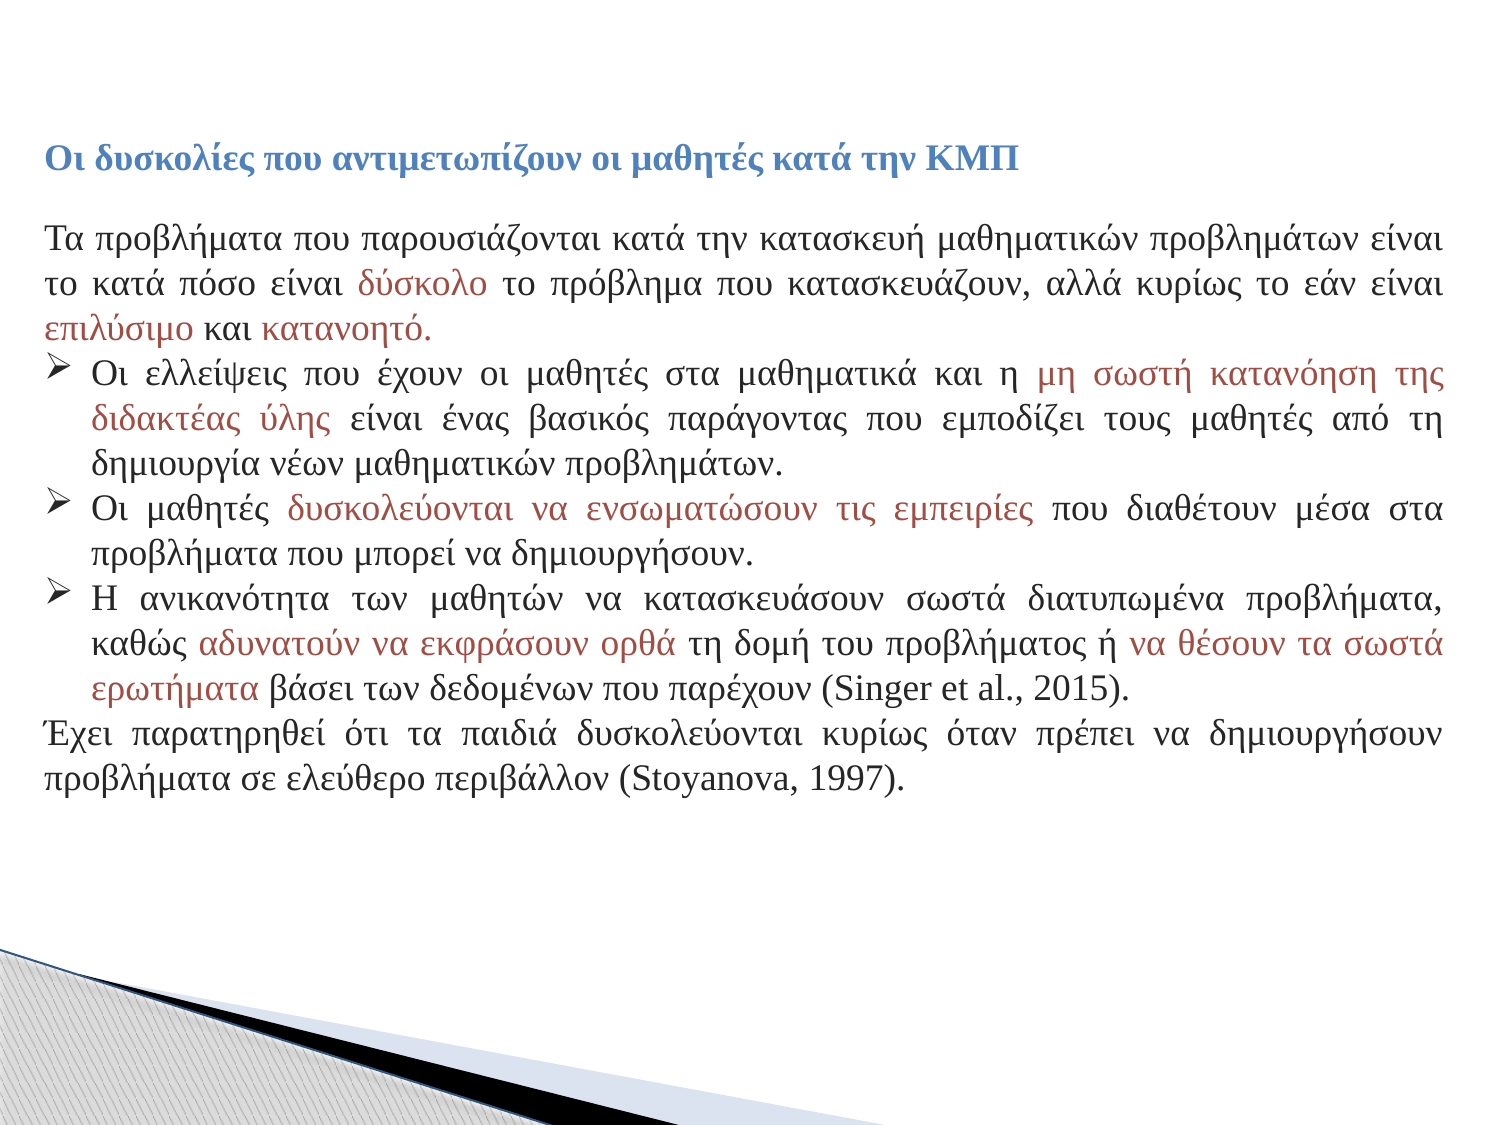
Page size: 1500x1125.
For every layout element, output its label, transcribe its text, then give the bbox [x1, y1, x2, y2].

text_box Οι δυσκολίες που αντιμετωπίζουν οι μαθητές κατά την ΚΜΠ Τα προβλήματα που παρουσιάζονται κατά την κατασκευή μαθηματικών προβλημάτων είναι το κατά πόσο είναι δύσκολο το πρόβλημα που κατασκευάζουν, αλλά κυρίως το εάν είναι επιλύσιμο και κατανοητό. Οι ελλείψεις που έχουν οι μαθητές στα μαθηματικά και η μη σωστή κατανόηση της διδακτέας ύλης είναι ένας βασικός παράγοντας που εμποδίζει τους μαθητές από τη δημιουργία νέων μαθηματικών προβλημάτων. Οι μαθητές δυσκολεύονται να ενσωματώσουν τις εμπειρίες που διαθέτουν μέσα στα προβλήματα που μπορεί να δημιουργήσουν. Η ανικανότητα των μαθητών να κατασκευάσουν σωστά διατυπωμένα προβλήματα, καθώς αδυνατούν να εκφράσουν ορθά τη δομή του προβλήματος ή να θέσουν τα σωστά ερωτήματα βάσει των δεδομένων που παρέχουν (Singer et al., 2015). Έχει παρατηρηθεί ότι τα παιδιά δυσκολεύονται κυρίως όταν πρέπει να δημιουργήσουν προβλήματα σε ελεύθερο περιβάλλον (Stoyanova, 1997). [29, 125, 1459, 851]
